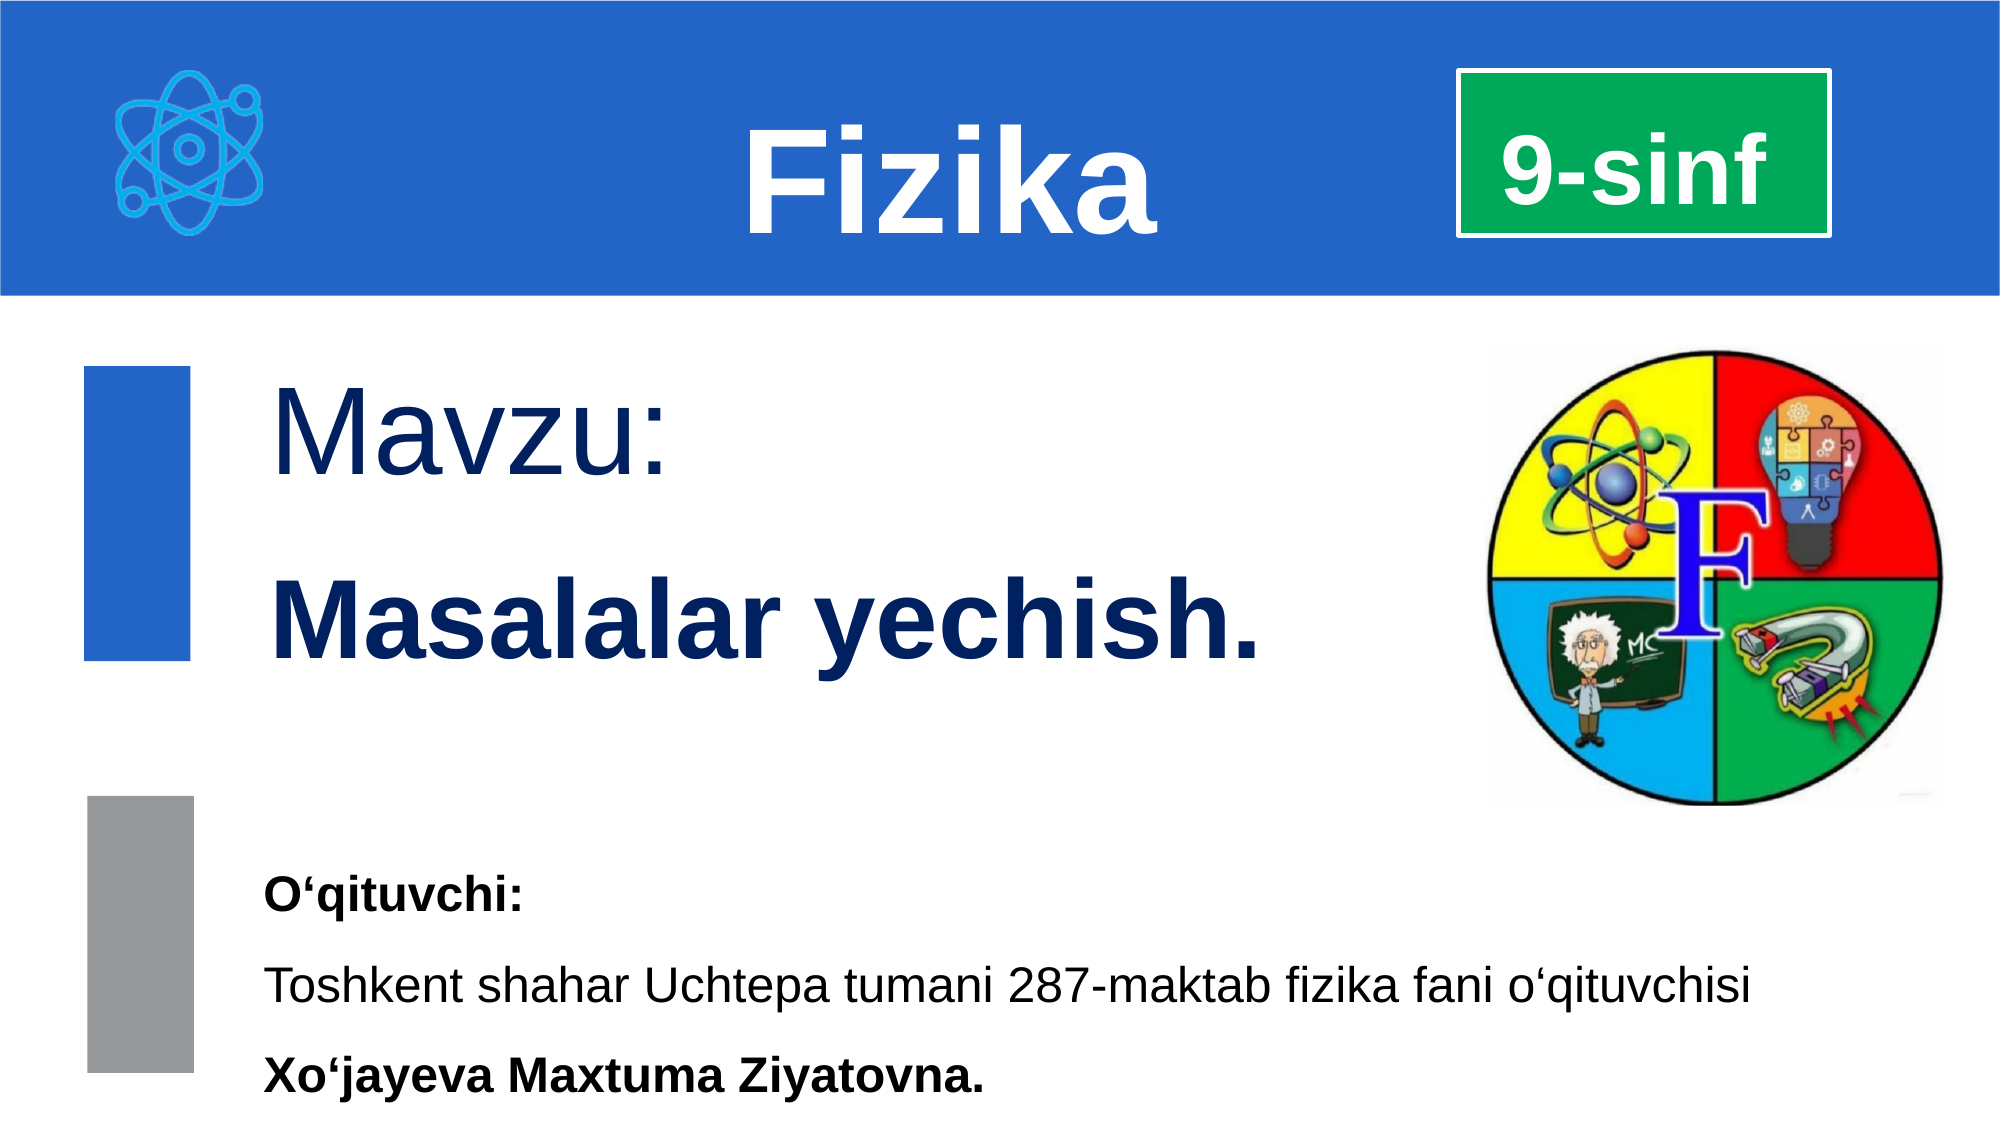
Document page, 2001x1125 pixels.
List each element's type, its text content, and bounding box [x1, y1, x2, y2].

text_box Fizika [337, 78, 1556, 264]
text_box [84, 366, 191, 662]
text_box Mavzu: Masalalar yechish. O‘qituvchi: Toshkent shahar Uchtepa tumani 287-maktab fizika fani o‘qituvchisi Xo‘jayeva Maxtuma Ziyatovna. [263, 317, 1970, 1125]
text_box [1458, 70, 1830, 236]
picture [1485, 342, 1970, 809]
text_box [115, 70, 264, 236]
text_box 9-sinf [1556, 99, 1809, 225]
text_box [0, 0, 2000, 296]
text_box [87, 795, 194, 1073]
